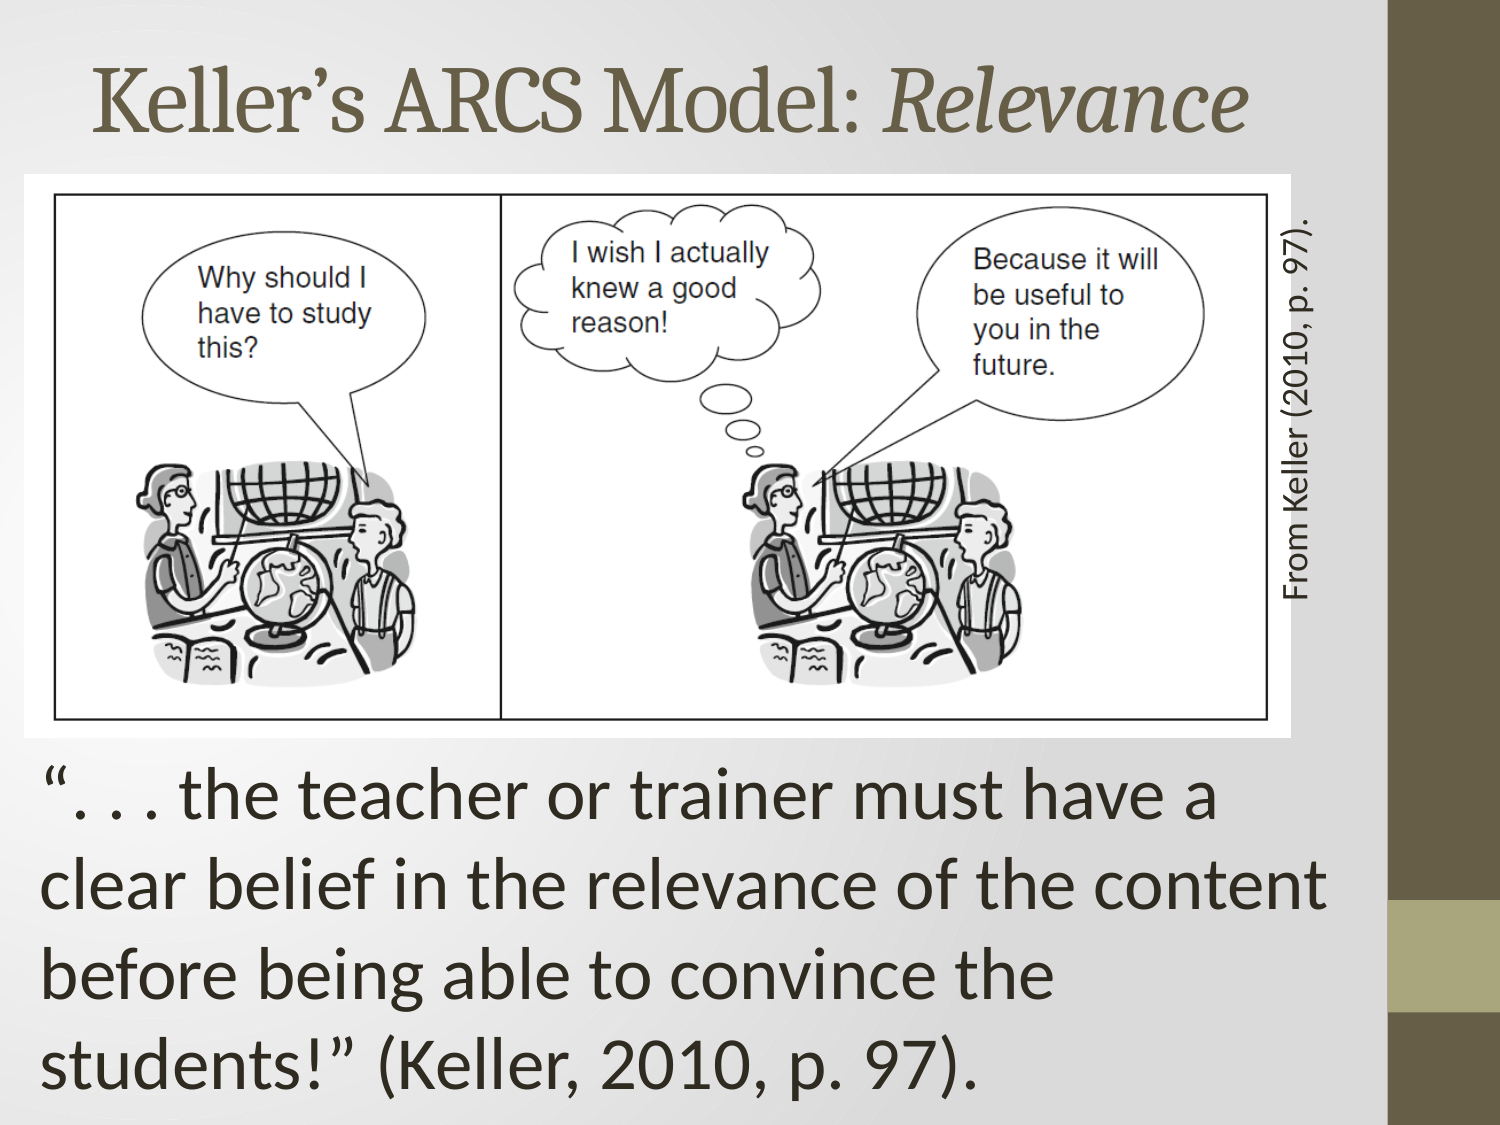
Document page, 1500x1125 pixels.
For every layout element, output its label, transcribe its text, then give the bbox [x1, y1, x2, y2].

text_box “. . . the teacher or trainer must have a clear belief in the relevance of the content before being able to convince the students!” (Keller, 2010, p. 97). [24, 737, 1350, 1113]
picture [24, 174, 1292, 738]
title Keller’s ARCS Model: Relevance [75, 0, 1325, 188]
text_box From Keller (2010, p. 97). [1303, 202, 1323, 617]
